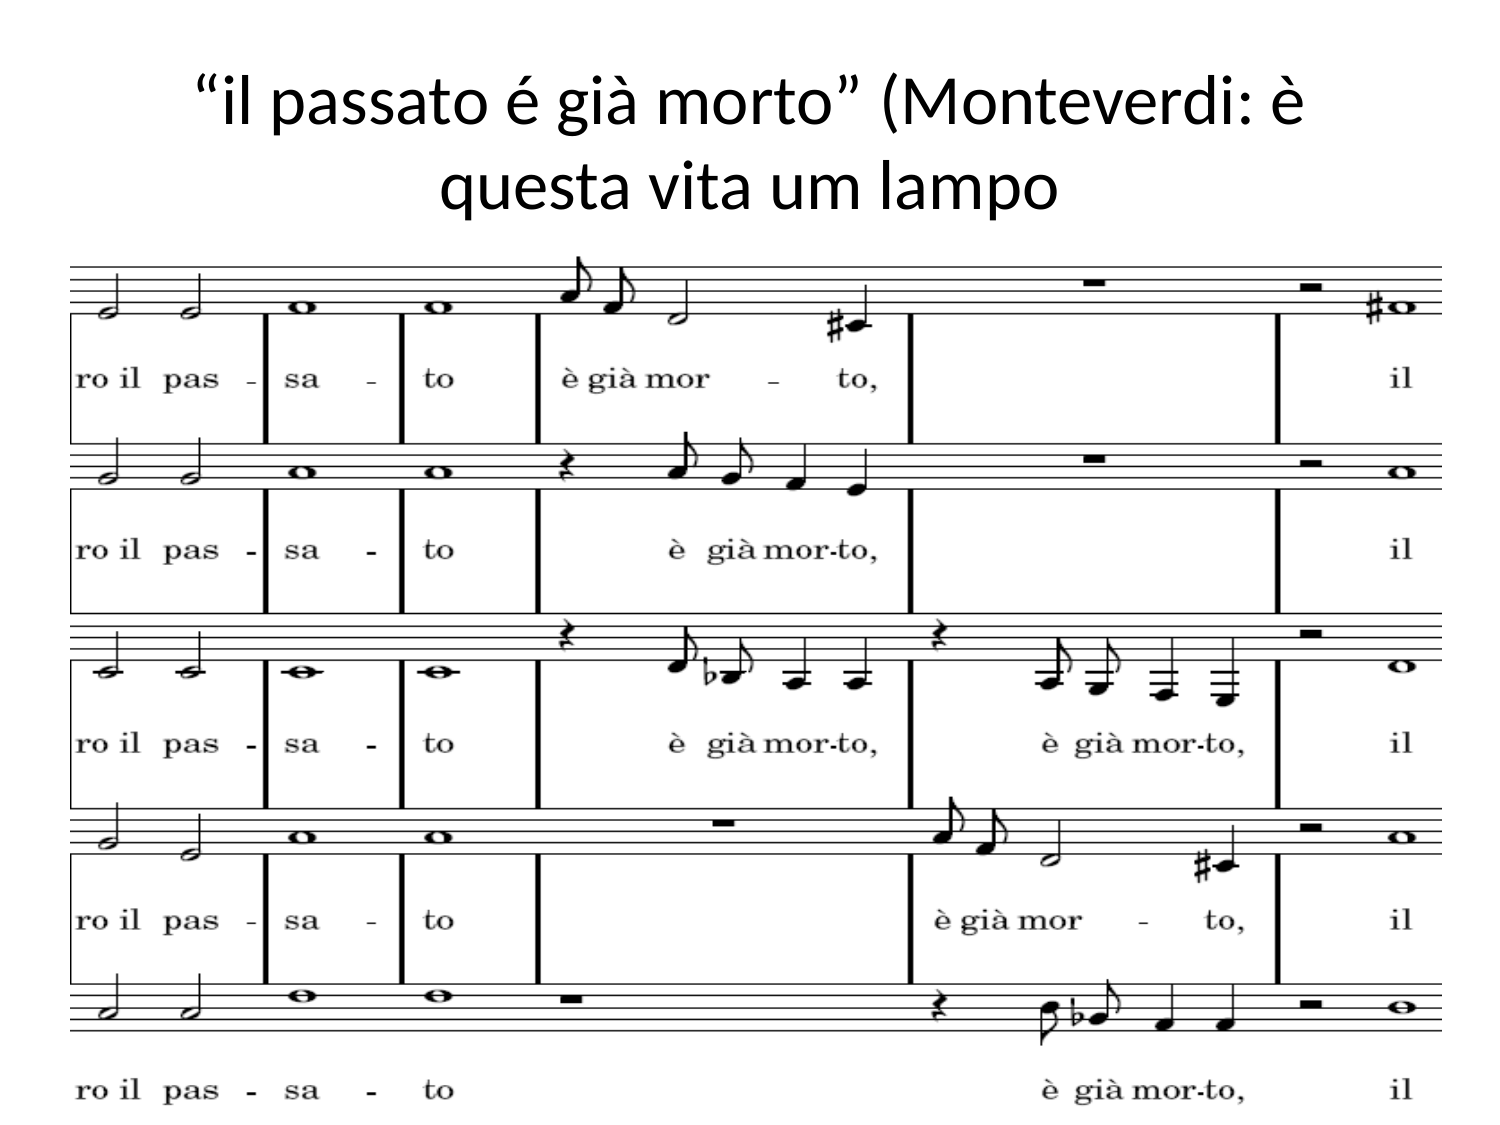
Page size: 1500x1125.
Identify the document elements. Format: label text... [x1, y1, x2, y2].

title “il passato é già morto” (Monteverdi: è questa vita um lampo [75, 45, 1425, 232]
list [70, 234, 1442, 1125]
